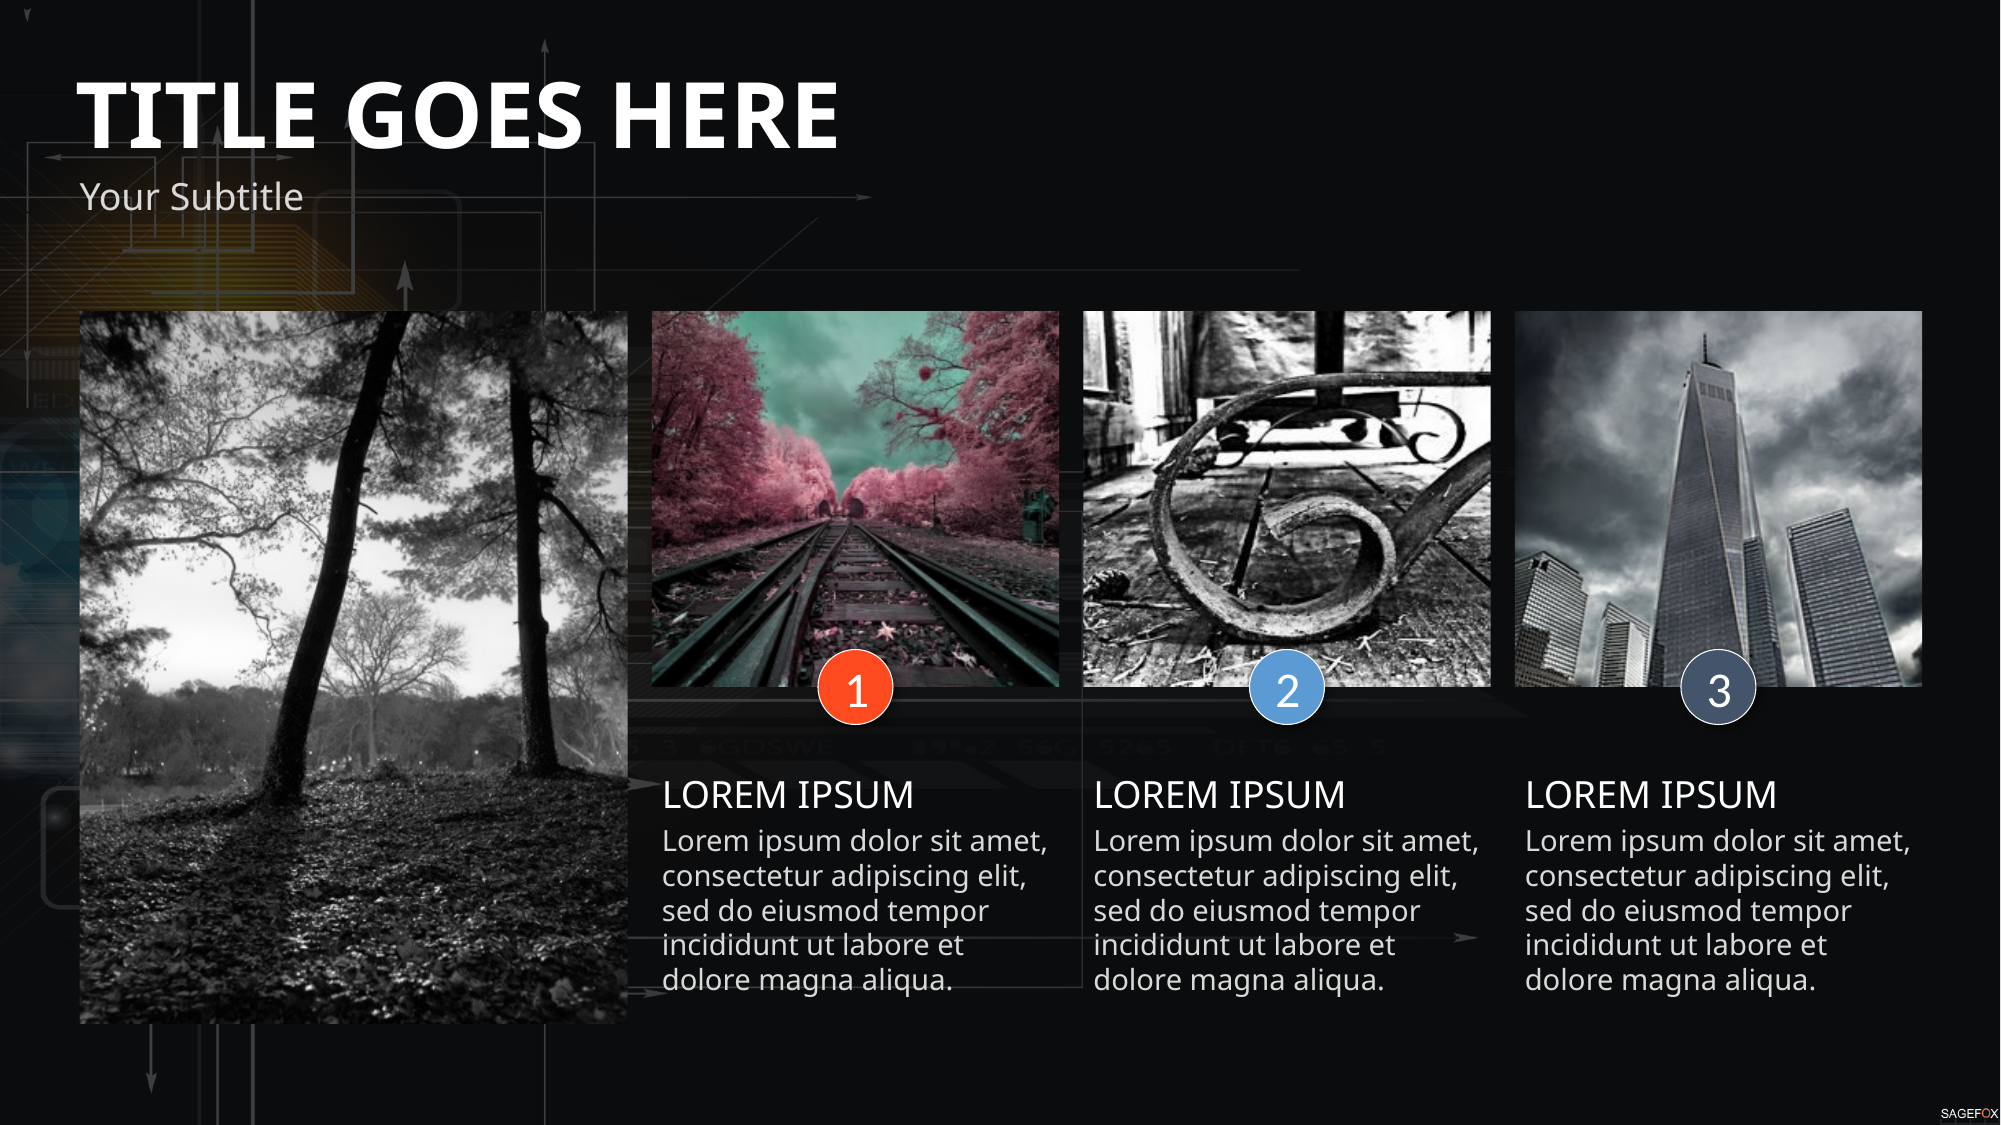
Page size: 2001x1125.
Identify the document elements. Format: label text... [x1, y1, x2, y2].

text_box 1 [816, 648, 895, 726]
text_box LOREM IPSUM Lorem ipsum dolor sit amet, consectetur adipiscing elit, sed do eiusmod tempor incididunt ut labore et dolore magna aliqua. [1083, 766, 1491, 1002]
text_box LOREM IPSUM Lorem ipsum dolor sit amet, consectetur adipiscing elit, sed do eiusmod tempor incididunt ut labore et dolore magna aliqua. [1514, 766, 1923, 1002]
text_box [60, 49, 1020, 227]
text_box LOREM IPSUM Lorem ipsum dolor sit amet, consectetur adipiscing elit, sed do eiusmod tempor incididunt ut labore et dolore magna aliqua. [651, 766, 1060, 1002]
text_box 2 [1248, 648, 1326, 726]
text_box [1514, 310, 1923, 688]
text_box [1082, 310, 1492, 688]
picture [1940, 0, 2001, 1125]
text_box [651, 310, 1060, 688]
text_box [79, 310, 629, 1025]
text_box 3 [1679, 648, 1757, 726]
